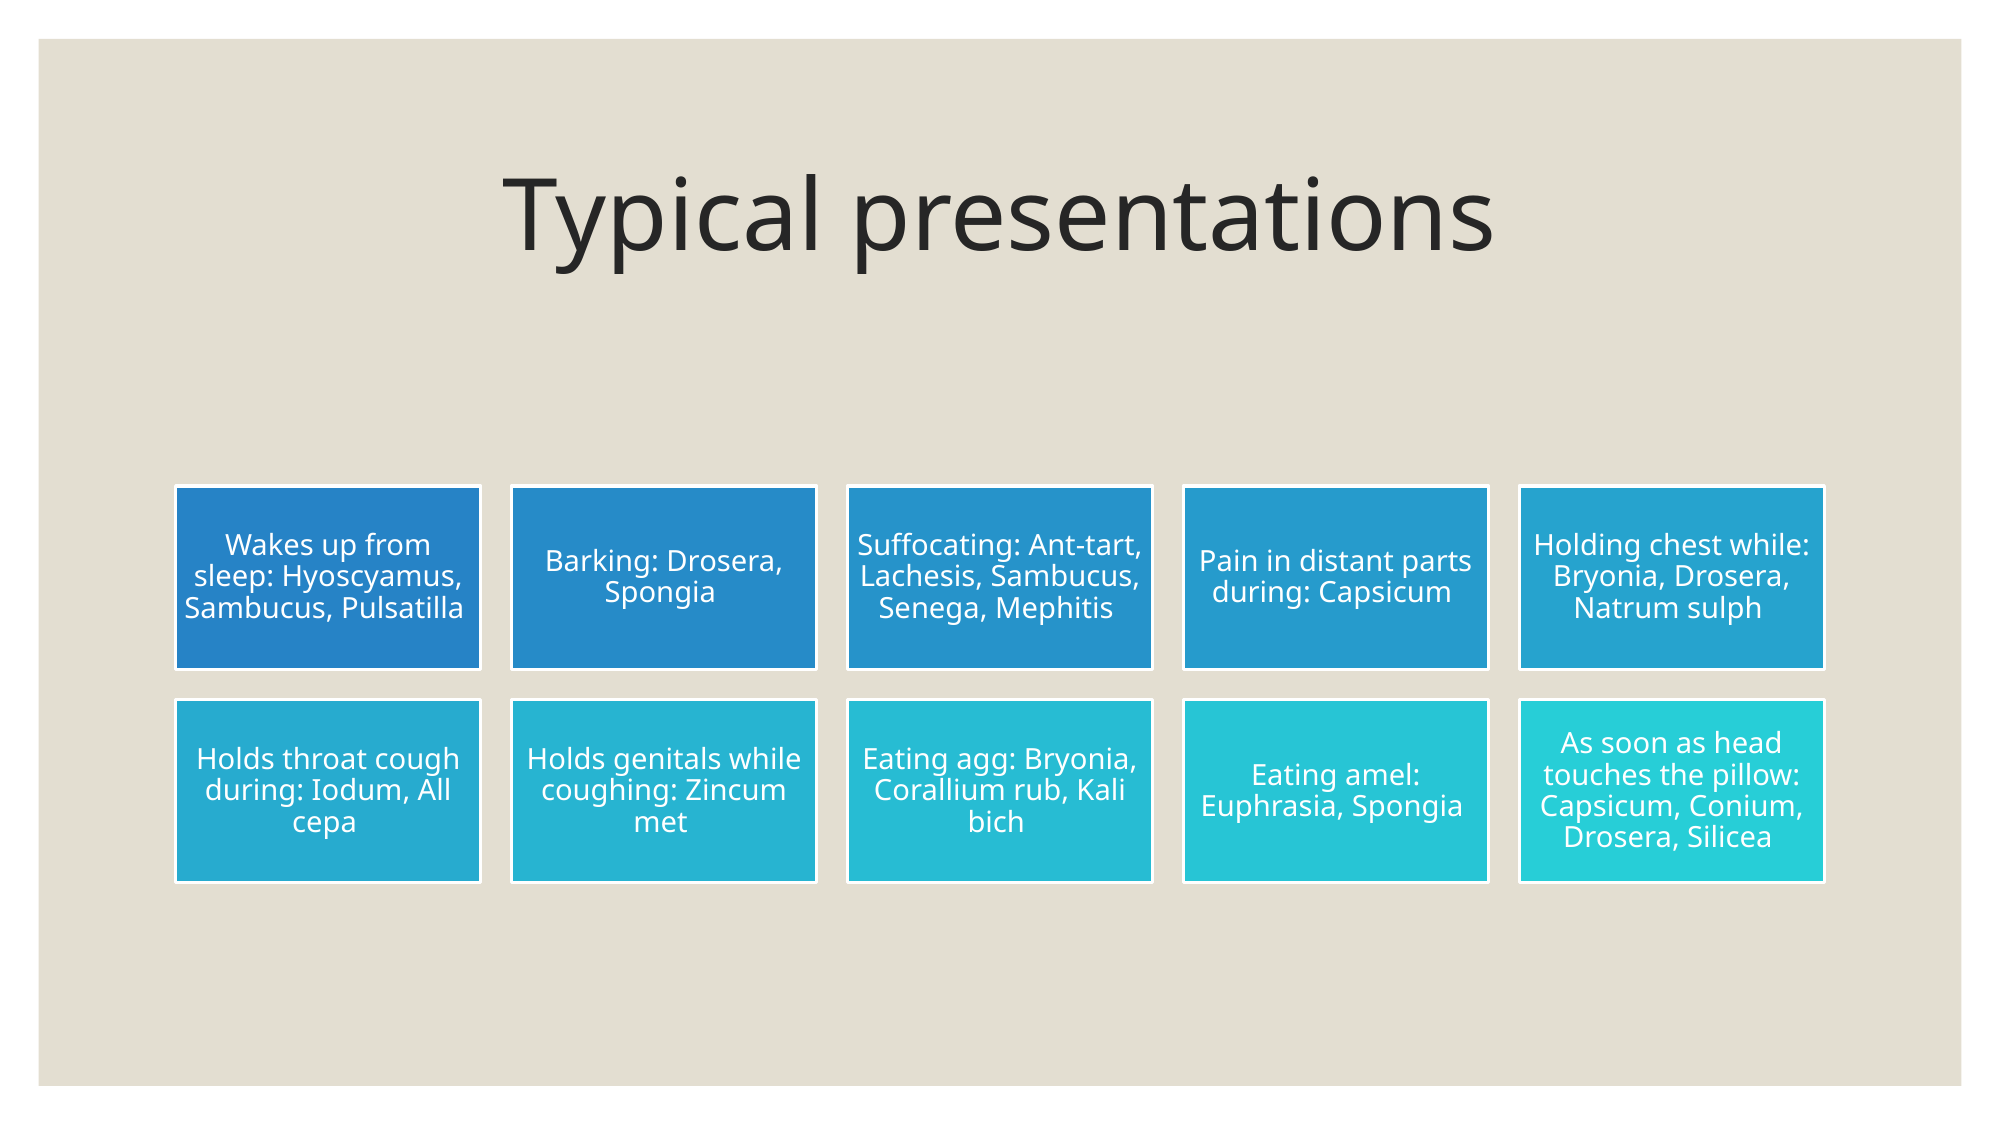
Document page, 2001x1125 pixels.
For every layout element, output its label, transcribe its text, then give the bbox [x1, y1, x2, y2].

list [174, 378, 1825, 991]
title Typical presentations [174, 105, 1825, 331]
